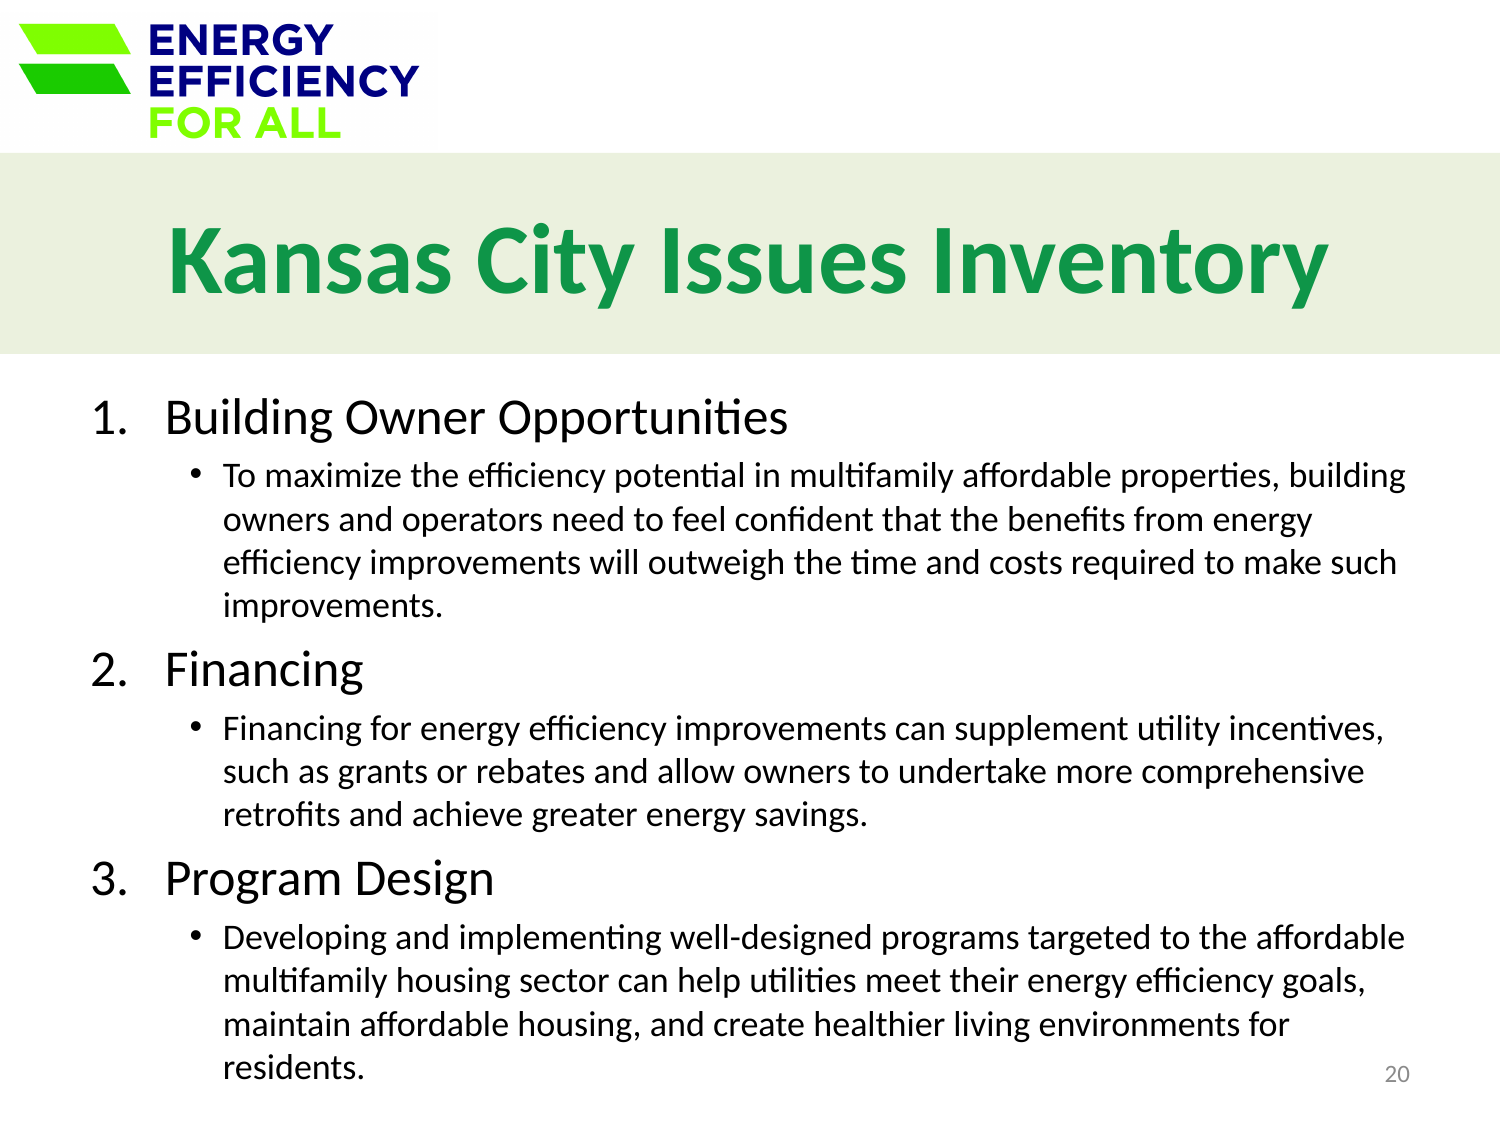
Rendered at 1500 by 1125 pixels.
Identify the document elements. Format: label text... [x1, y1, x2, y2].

picture [0, 12, 438, 151]
text_box Kansas City Issues Inventory [0, 152, 1500, 354]
list Building Owner Opportunities To maximize the efficiency potential in multifamily affordable properties, building owners and operators need to feel confident that the benefits from energy efficiency improvements will outweigh the time and costs required to make such improvements. Financing Financing for energy efficiency improvements can supplement utility incentives, such as grants or rebates and allow owners to undertake more comprehensive retrofits and achieve greater energy savings. Program Design Developing and implementing well-designed programs targeted to the affordable multifamily housing sector can help utilities meet their energy efficiency goals, maintain affordable housing, and create healthier living environments for residents. [75, 375, 1425, 1100]
